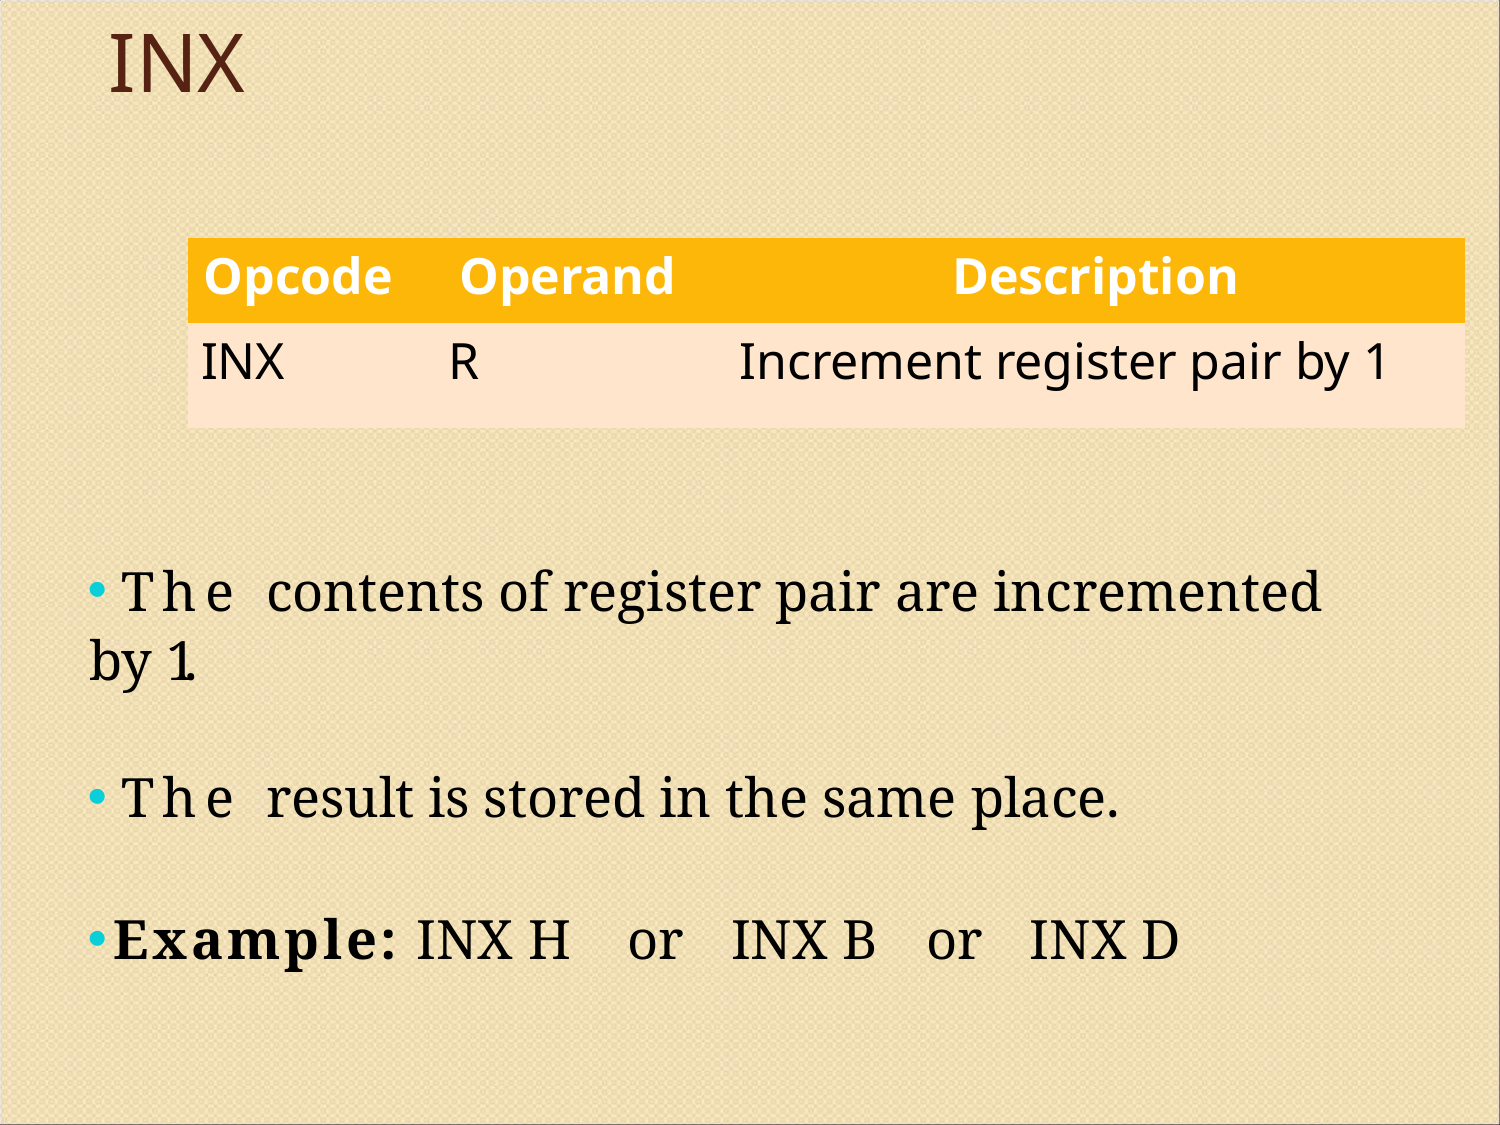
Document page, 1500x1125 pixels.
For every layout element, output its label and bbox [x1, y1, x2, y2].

table_cell [188, 323, 1465, 428]
picture [0, 0, 1500, 1125]
title [106, 8, 252, 199]
table_header [188, 238, 1465, 323]
text_box [73, 532, 1326, 975]
